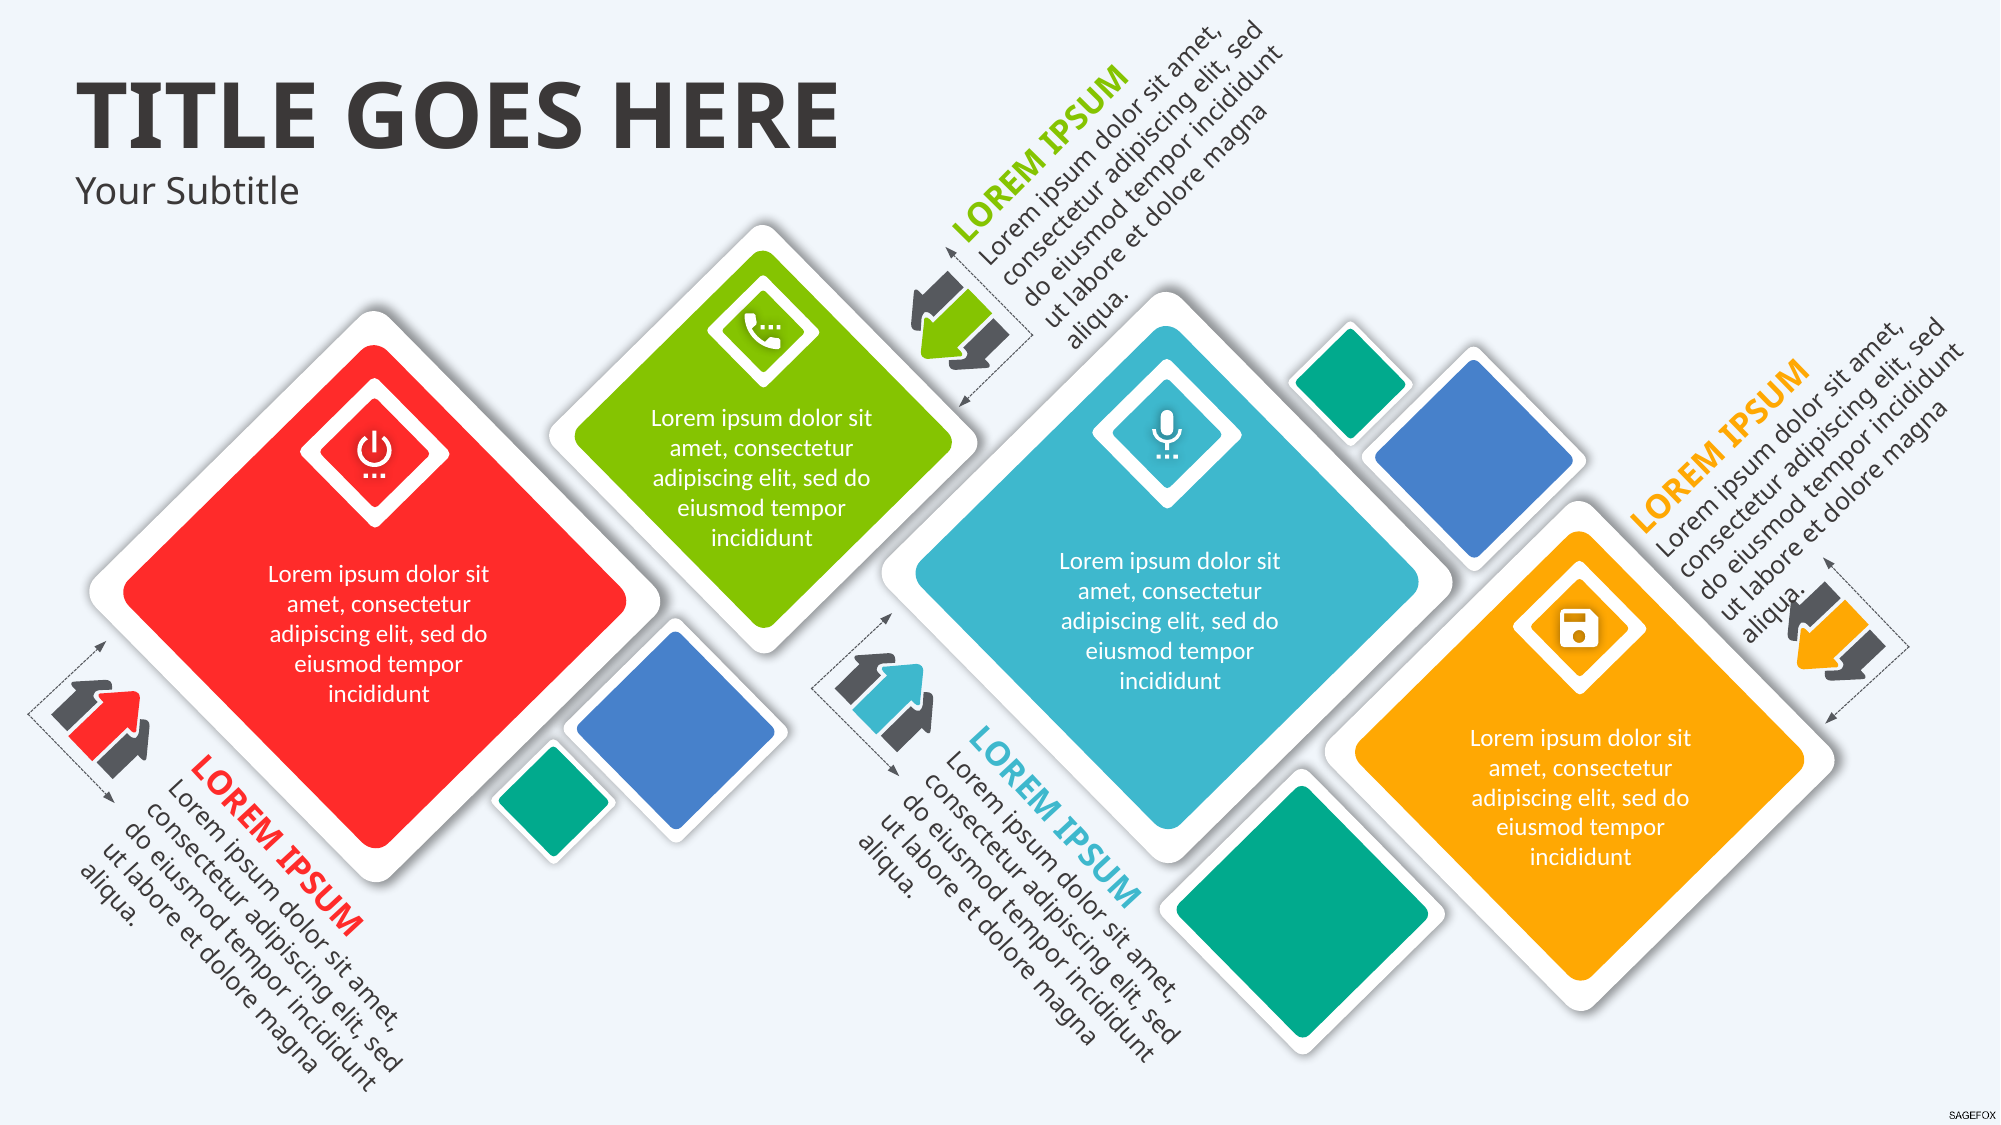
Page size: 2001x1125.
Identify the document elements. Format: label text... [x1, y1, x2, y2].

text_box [1613, 351, 2000, 723]
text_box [808, 614, 1150, 1115]
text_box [508, 755, 599, 848]
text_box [168, 386, 581, 807]
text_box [1531, 578, 1628, 677]
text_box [320, 397, 429, 508]
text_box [1395, 568, 1764, 944]
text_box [1392, 376, 1555, 542]
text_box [1199, 806, 1406, 1017]
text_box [722, 290, 804, 373]
text_box TITLE GOES HERE Your Subtitle [60, 49, 896, 220]
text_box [608, 281, 918, 597]
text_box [24, 643, 372, 1125]
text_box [594, 647, 757, 813]
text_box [1305, 337, 1396, 430]
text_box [896, 0, 1222, 406]
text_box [1113, 378, 1221, 489]
picture [1925, 1102, 2000, 1123]
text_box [960, 367, 1374, 788]
